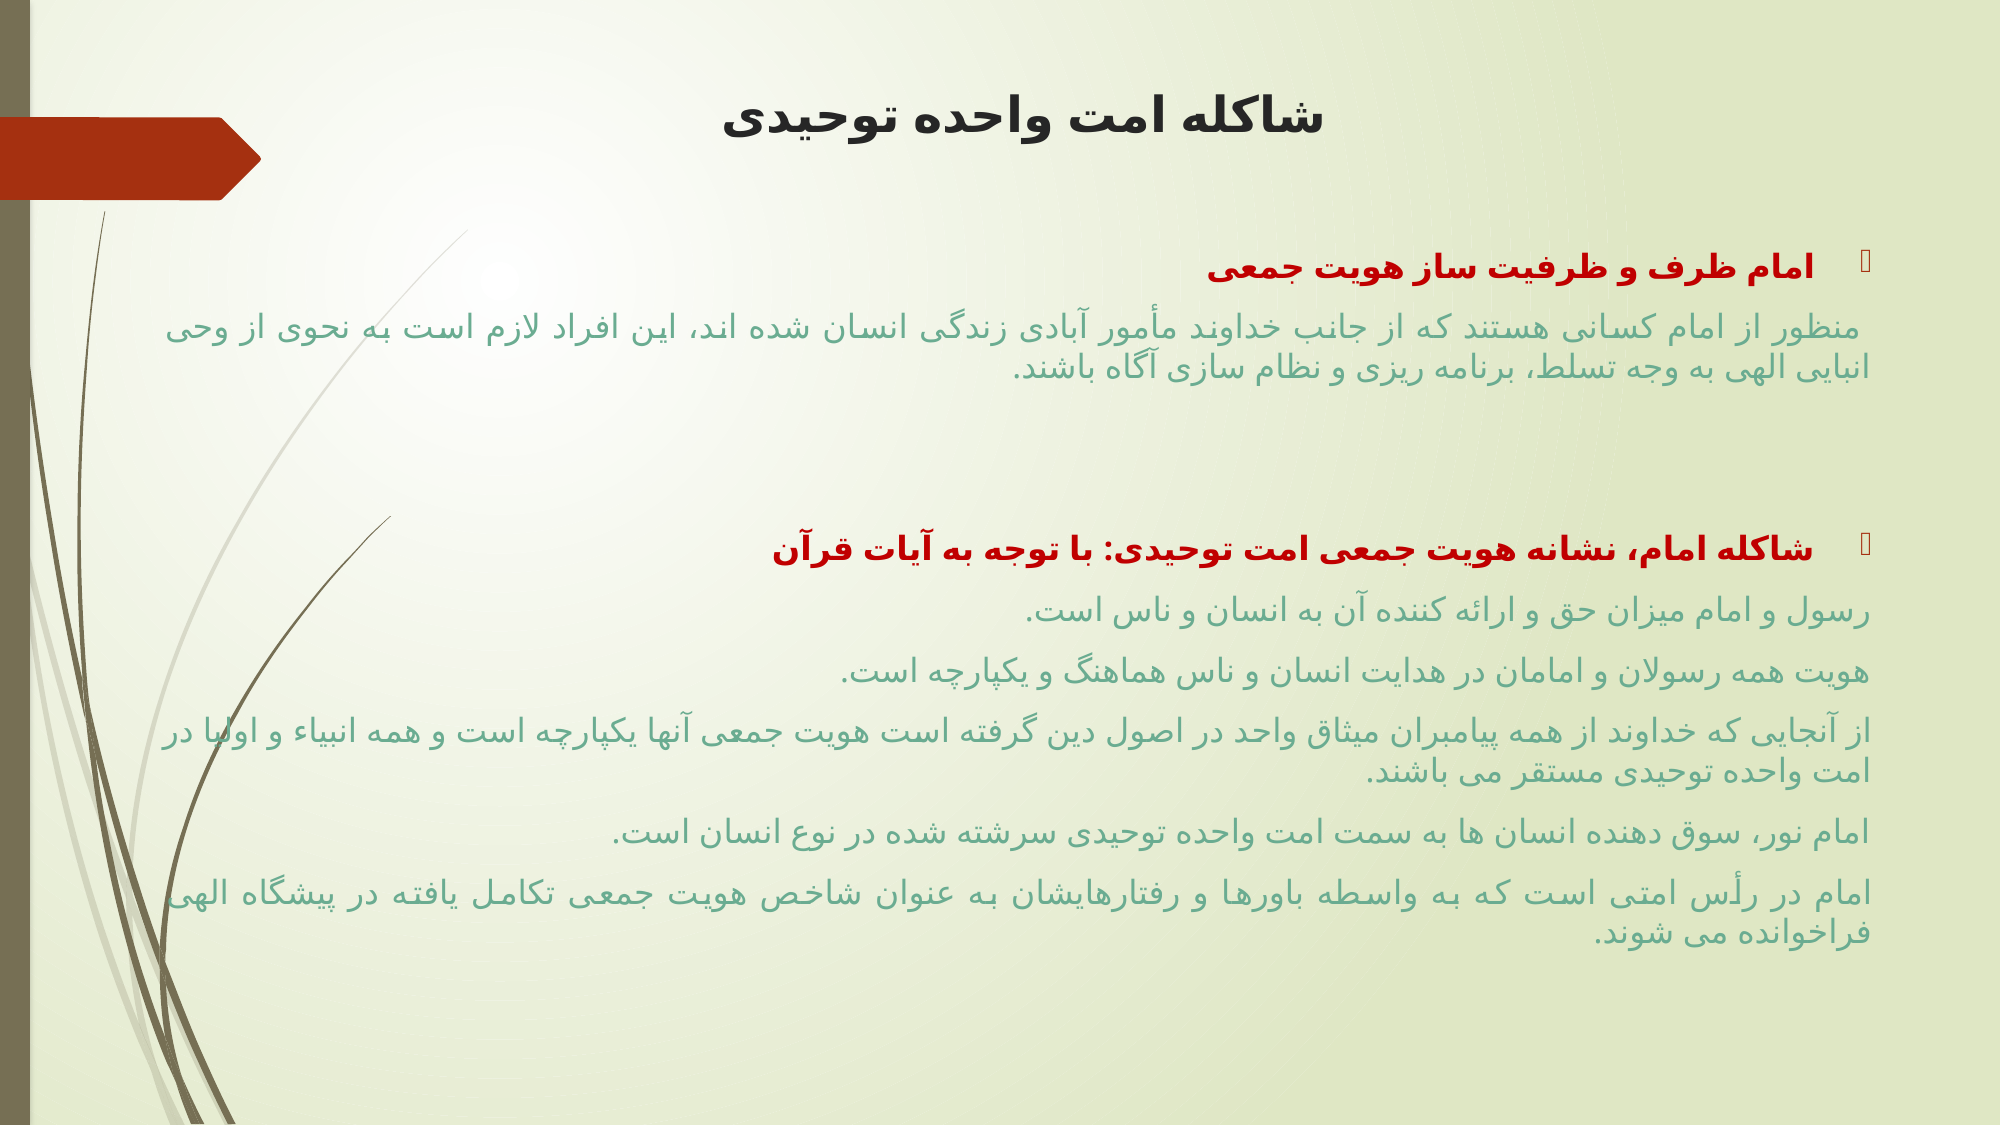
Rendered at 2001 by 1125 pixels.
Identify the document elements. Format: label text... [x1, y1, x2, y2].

list امام ظرف و ظرفیت ساز هویت جمعی منظور از امام کسانی هستند که از جانب خداوند مأمور آبادی زندگی انسان شده اند، این افراد لازم است به نحوی از وحی انبایی الهی به وجه تسلط، برنامه ریزی و نظام سازی آگاه باشند. شاکله امام، نشانه هویت جمعی امت توحیدی: با توجه به آیات قرآن رسول و امام میزان حق و ارائه کننده آن به انسان و ناس است. هویت همه رسولان و امامان در هدایت انسان و ناس هماهنگ و یکپارچه است. از آنجایی که خداوند از همه پیامبران میثاق واحد در اصول دین گرفته است هویت جمعی آنها یکپارچه است و همه انبیاء و اولیا در امت واحده توحیدی مستقر می باشند. امام نور، سوق دهنده انسان ها به سمت امت واحده توحیدی سرشته شده در نوع انسان است. امام در رأس امتی است که به واسطه باورها و رفتارهایشان به عنوان شاخص هویت جمعی تکامل یافته در پیشگاه الهی فراخوانده می شوند. [147, 237, 1888, 970]
title شاکله امت واحده توحیدی [286, 75, 1749, 211]
